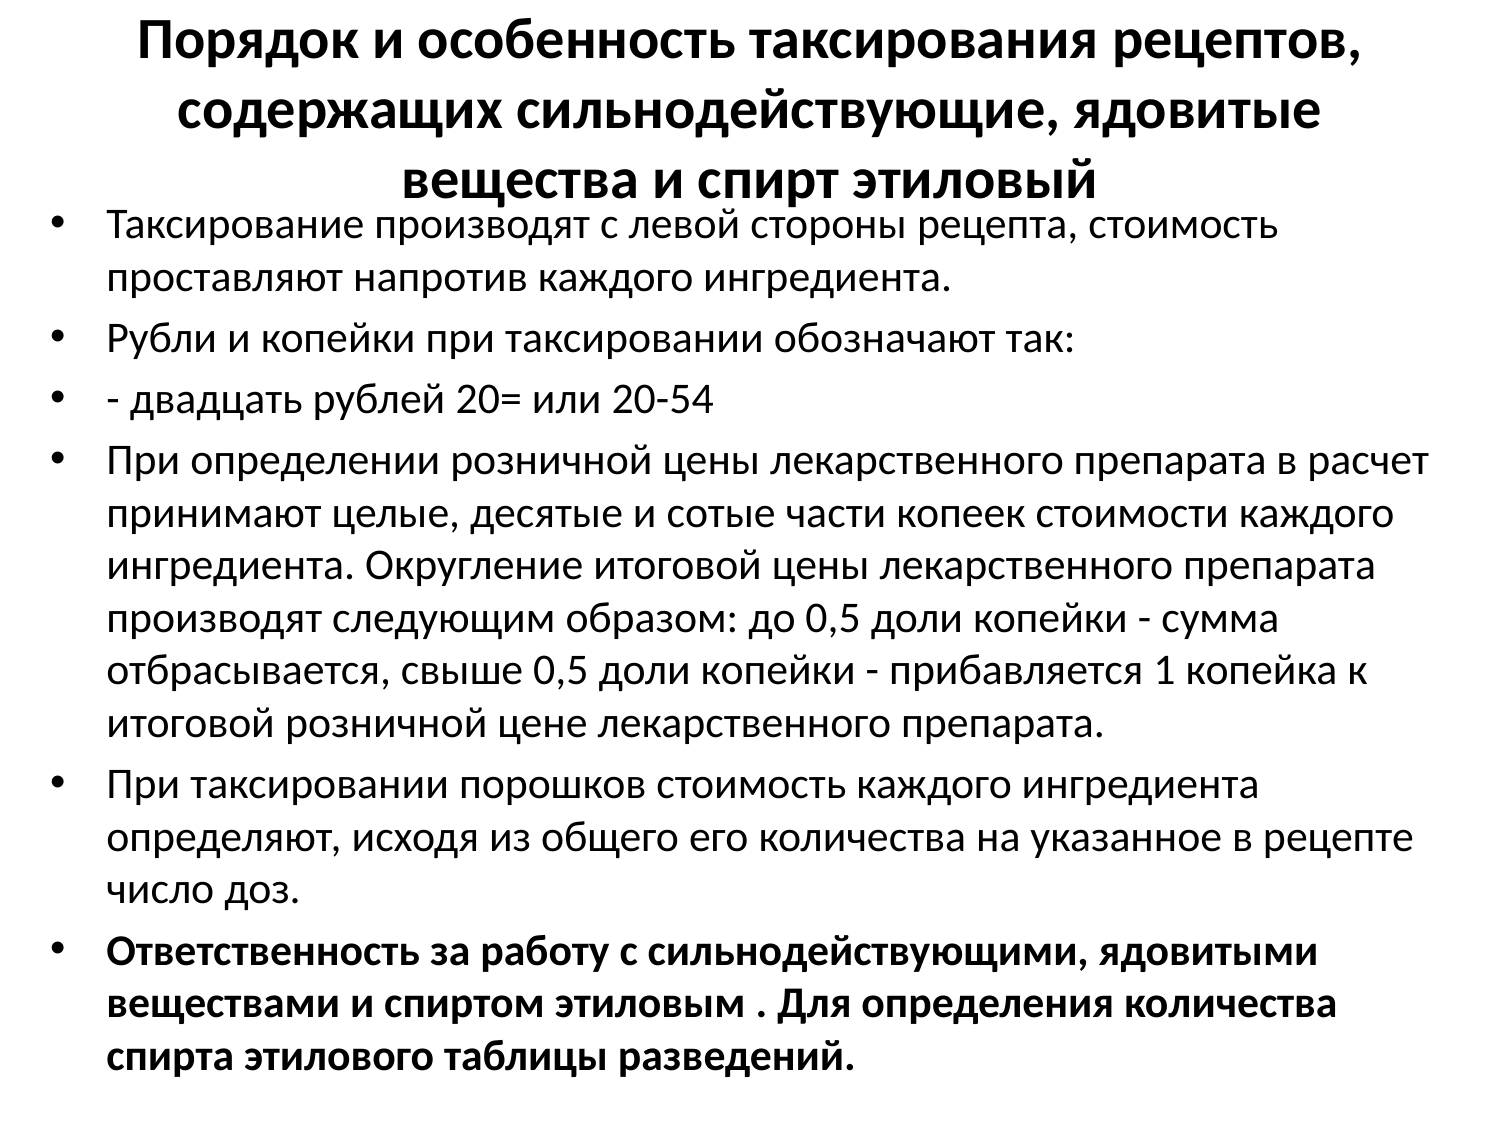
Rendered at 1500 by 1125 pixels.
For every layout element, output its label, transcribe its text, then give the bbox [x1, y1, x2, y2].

list Таксирование производят с левой стороны рецепта, стоимость проставляют напротив каждого ингредиента. Рубли и копейки при таксировании обозначают так: - двадцать рублей 20= или 20-54 При определении розничной цены лекарственного препарата в расчет принимают целые, десятые и сотые части копеек стоимости каждого ингредиента. Округление итоговой цены лекарственного препарата производят следующим образом: до 0,5 доли копейки - сумма отбрасывается, свыше 0,5 доли копейки - прибавляется 1 копейка к итоговой розничной цене лекарственного препарата. При таксировании порошков стоимость каждого ингредиента определяют, исходя из общего его количества на указанное в рецепте число доз. Ответственность за работу с сильнодействующими, ядовитыми веществами и спиртом этиловым . Для определения количества спирта этилового таблицы разведений. [35, 187, 1465, 1090]
title Порядок и особенность таксирования рецептов, содержащих сильнодействующие, ядовитые вещества и спирт этиловый [75, 35, 1425, 176]
